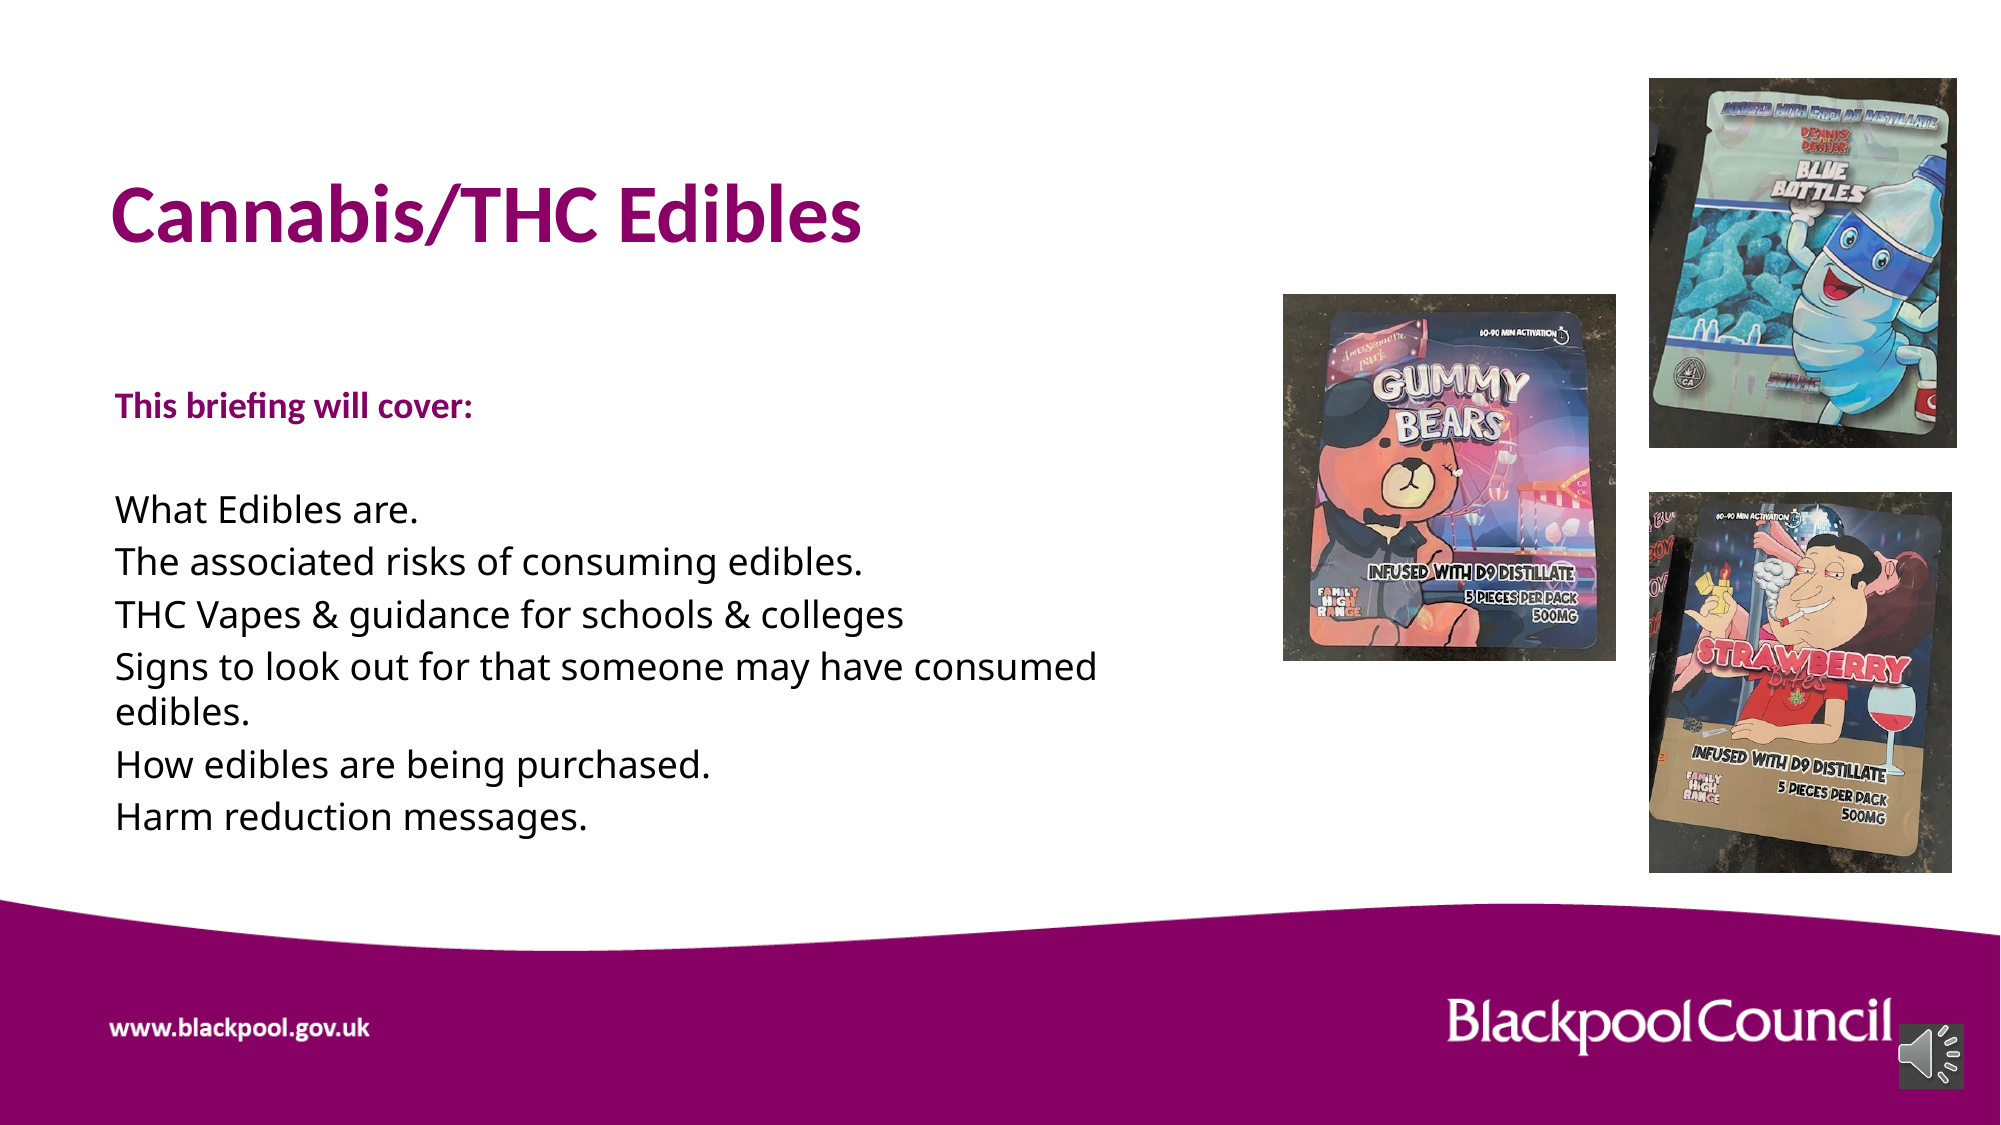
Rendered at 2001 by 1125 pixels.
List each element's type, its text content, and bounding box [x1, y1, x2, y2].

list This briefing will cover: What Edibles are. The associated risks of consuming edibles. THC Vapes & guidance for schools & colleges Signs to look out for that someone may have consumed edibles. How edibles are being purchased. Harm reduction messages. [99, 374, 1189, 791]
title Cannabis/THC Edibles [96, 151, 1644, 374]
picture [0, 0, 2001, 1125]
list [1649, 492, 1952, 873]
